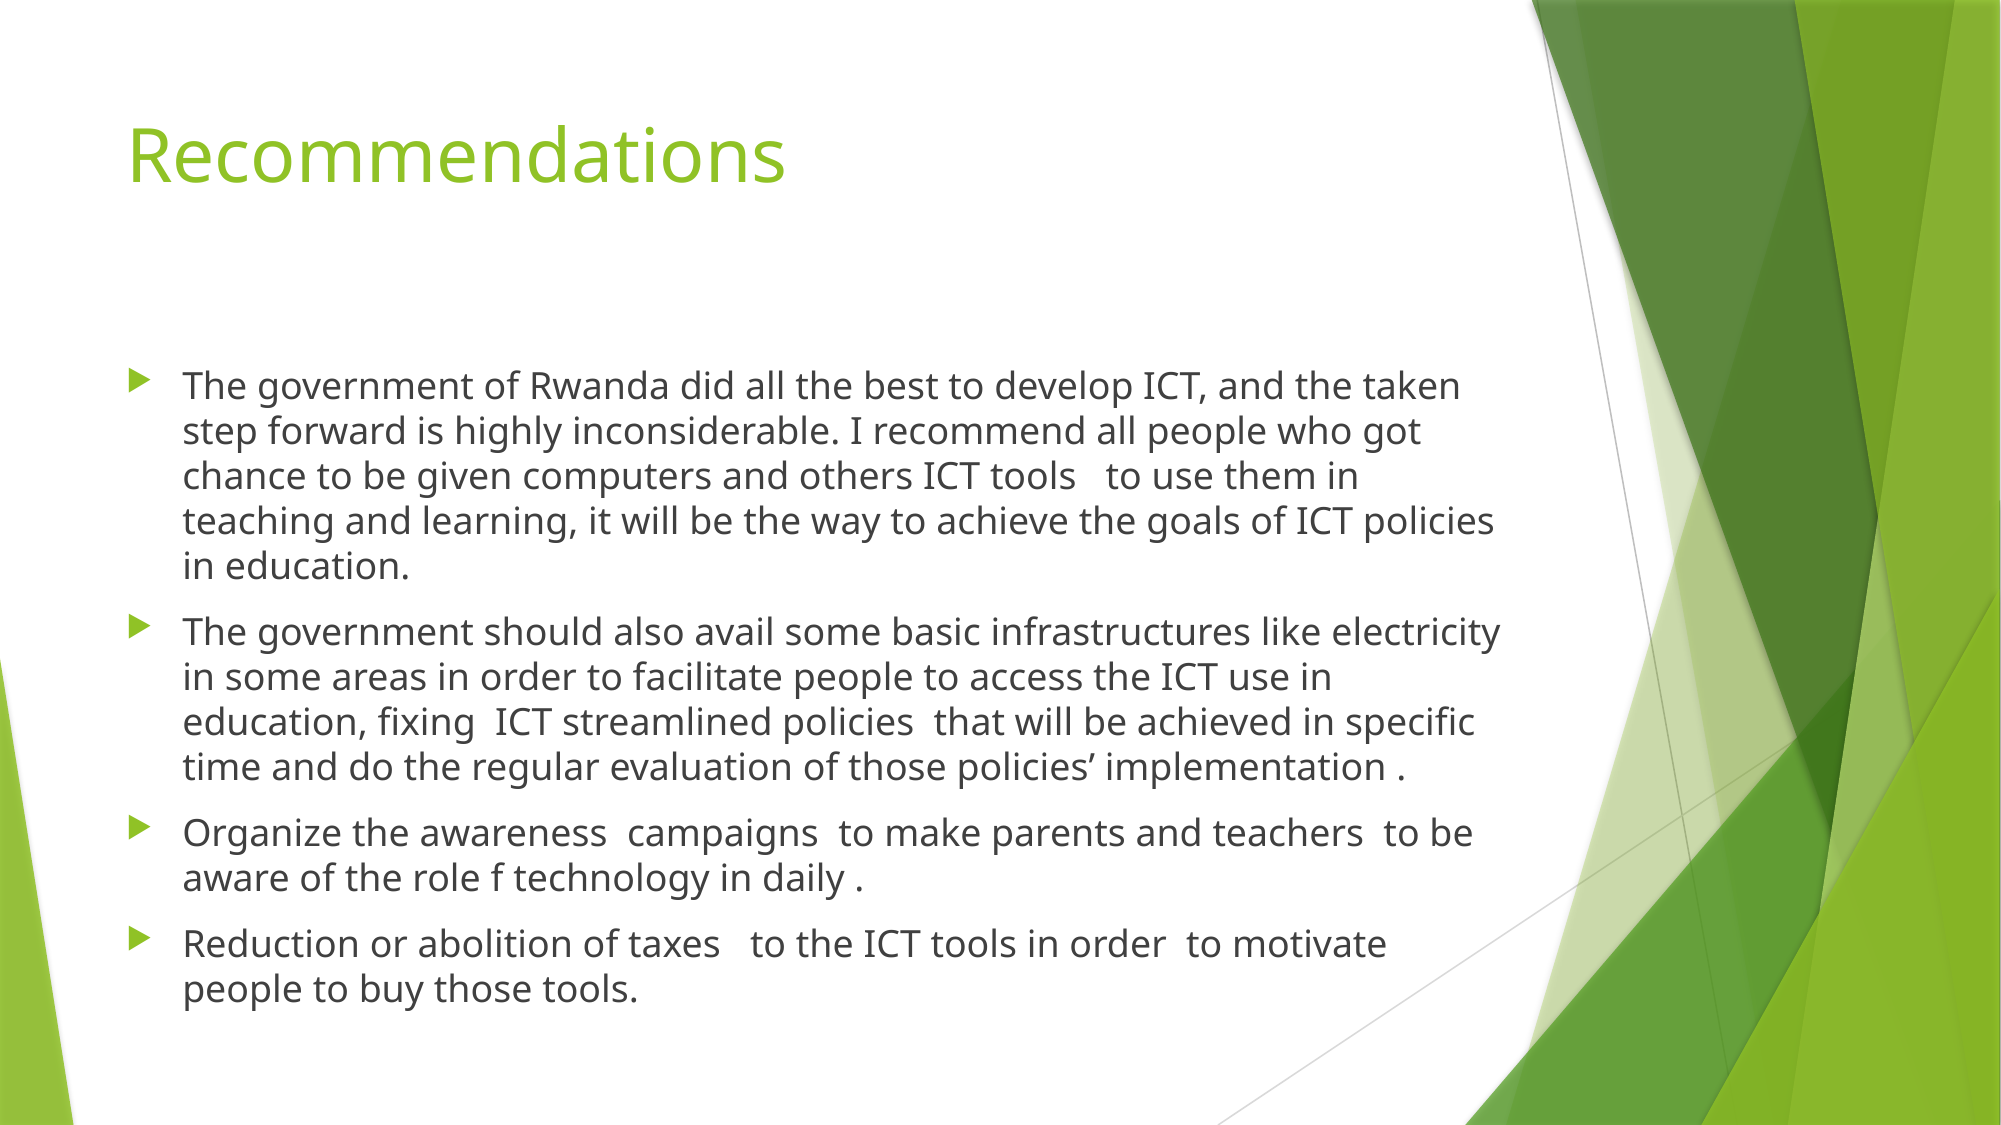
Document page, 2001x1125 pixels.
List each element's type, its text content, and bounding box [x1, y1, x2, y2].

title Recommendations [111, 99, 1522, 317]
list The government of Rwanda did all the best to develop ICT, and the taken step forward is highly inconsiderable. I recommend all people who got chance to be given computers and others ICT tools to use them in teaching and learning, it will be the way to achieve the goals of ICT policies in education. The government should also avail some basic infrastructures like electricity in some areas in order to facilitate people to access the ICT use in education, fixing ICT streamlined policies that will be achieved in specific time and do the regular evaluation of those policies’ implementation . Organize the awareness campaigns to make parents and teachers to be aware of the role f technology in daily . Reduction or abolition of taxes to the ICT tools in order to motivate people to buy those tools. [111, 354, 1522, 992]
